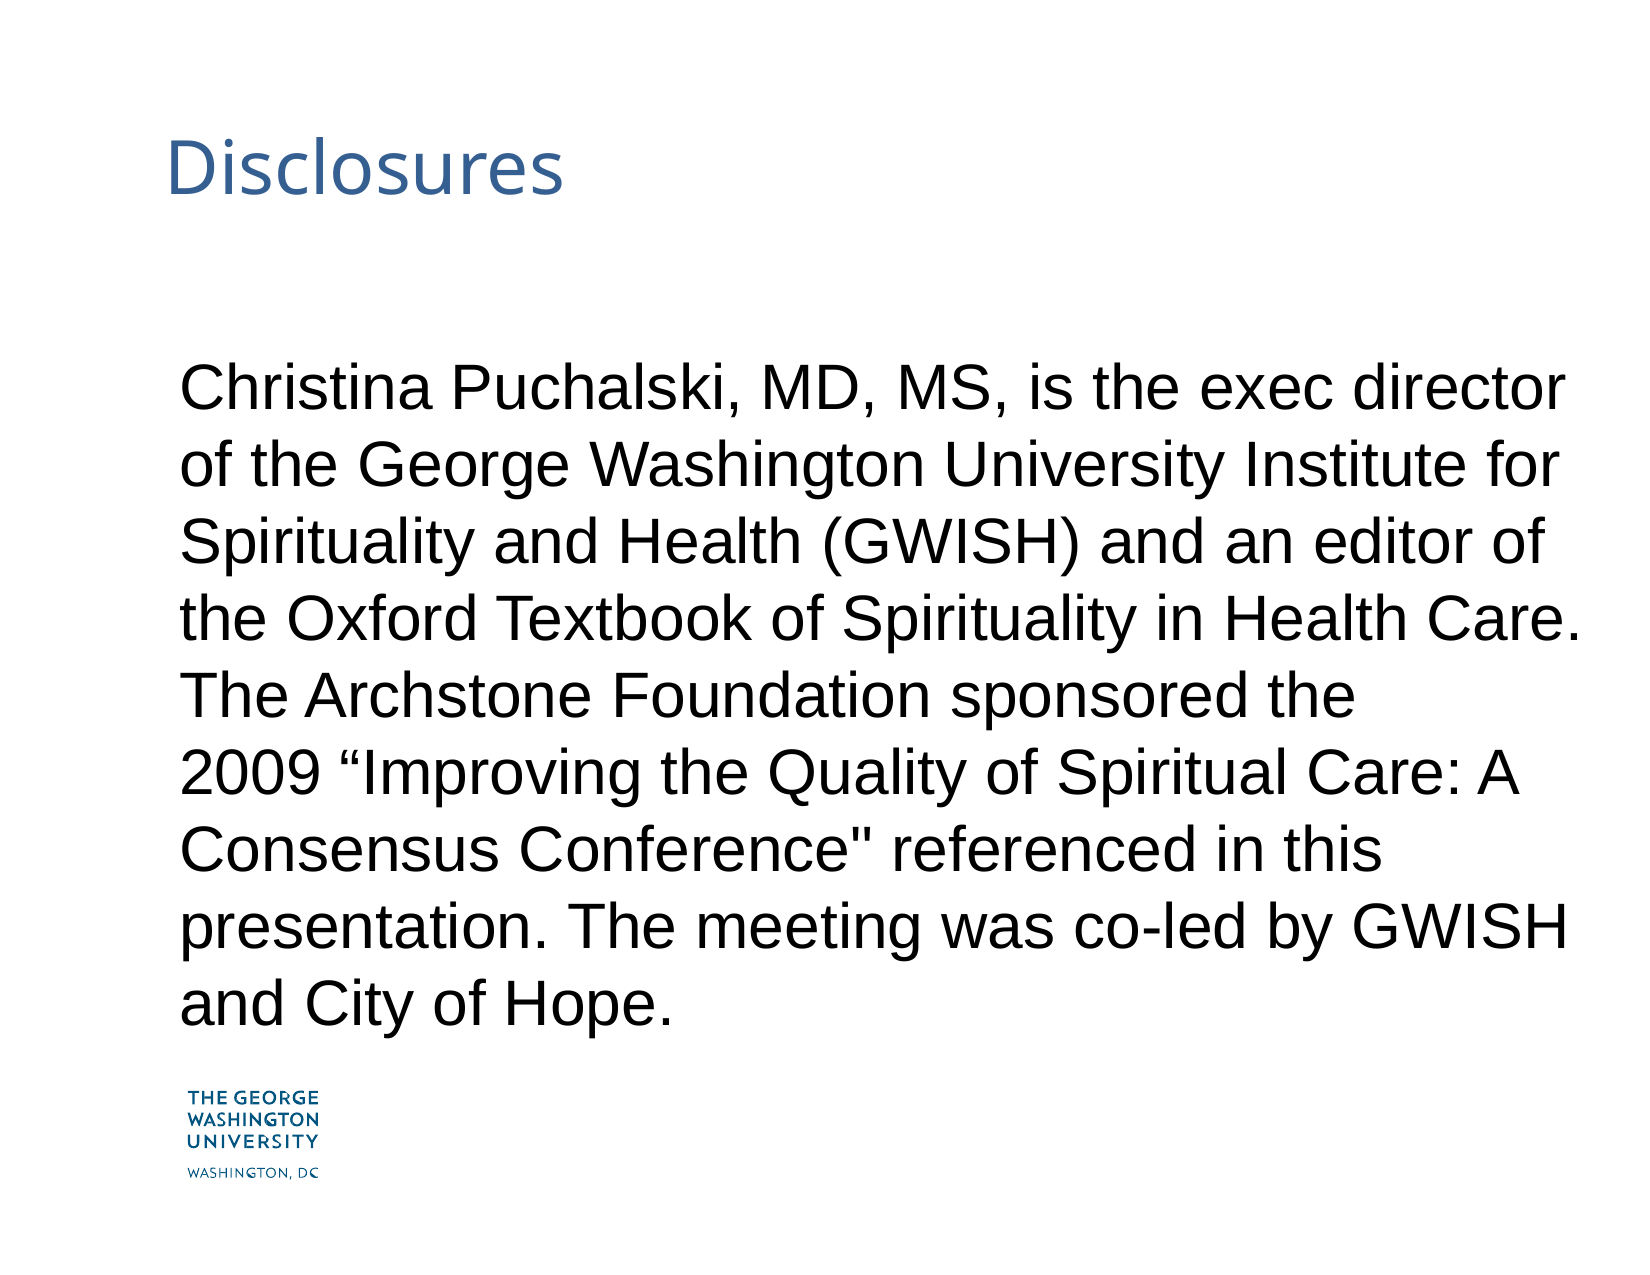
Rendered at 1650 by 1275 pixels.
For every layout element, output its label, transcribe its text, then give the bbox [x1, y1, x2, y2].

list Christina Puchalski, MD, MS, is the exec director of the George Washington University Institute for Spirituality and Health (GWISH) and an editor of the Oxford Textbook of Spirituality in Health Care. The Archstone Foundation sponsored the 2009 “Improving the Quality of Spiritual Care: A Consensus Conference" referenced in this presentation. The meeting was co-led by GWISH and City of Hope. [179, 345, 1636, 1046]
title Disclosures [164, 119, 1486, 211]
